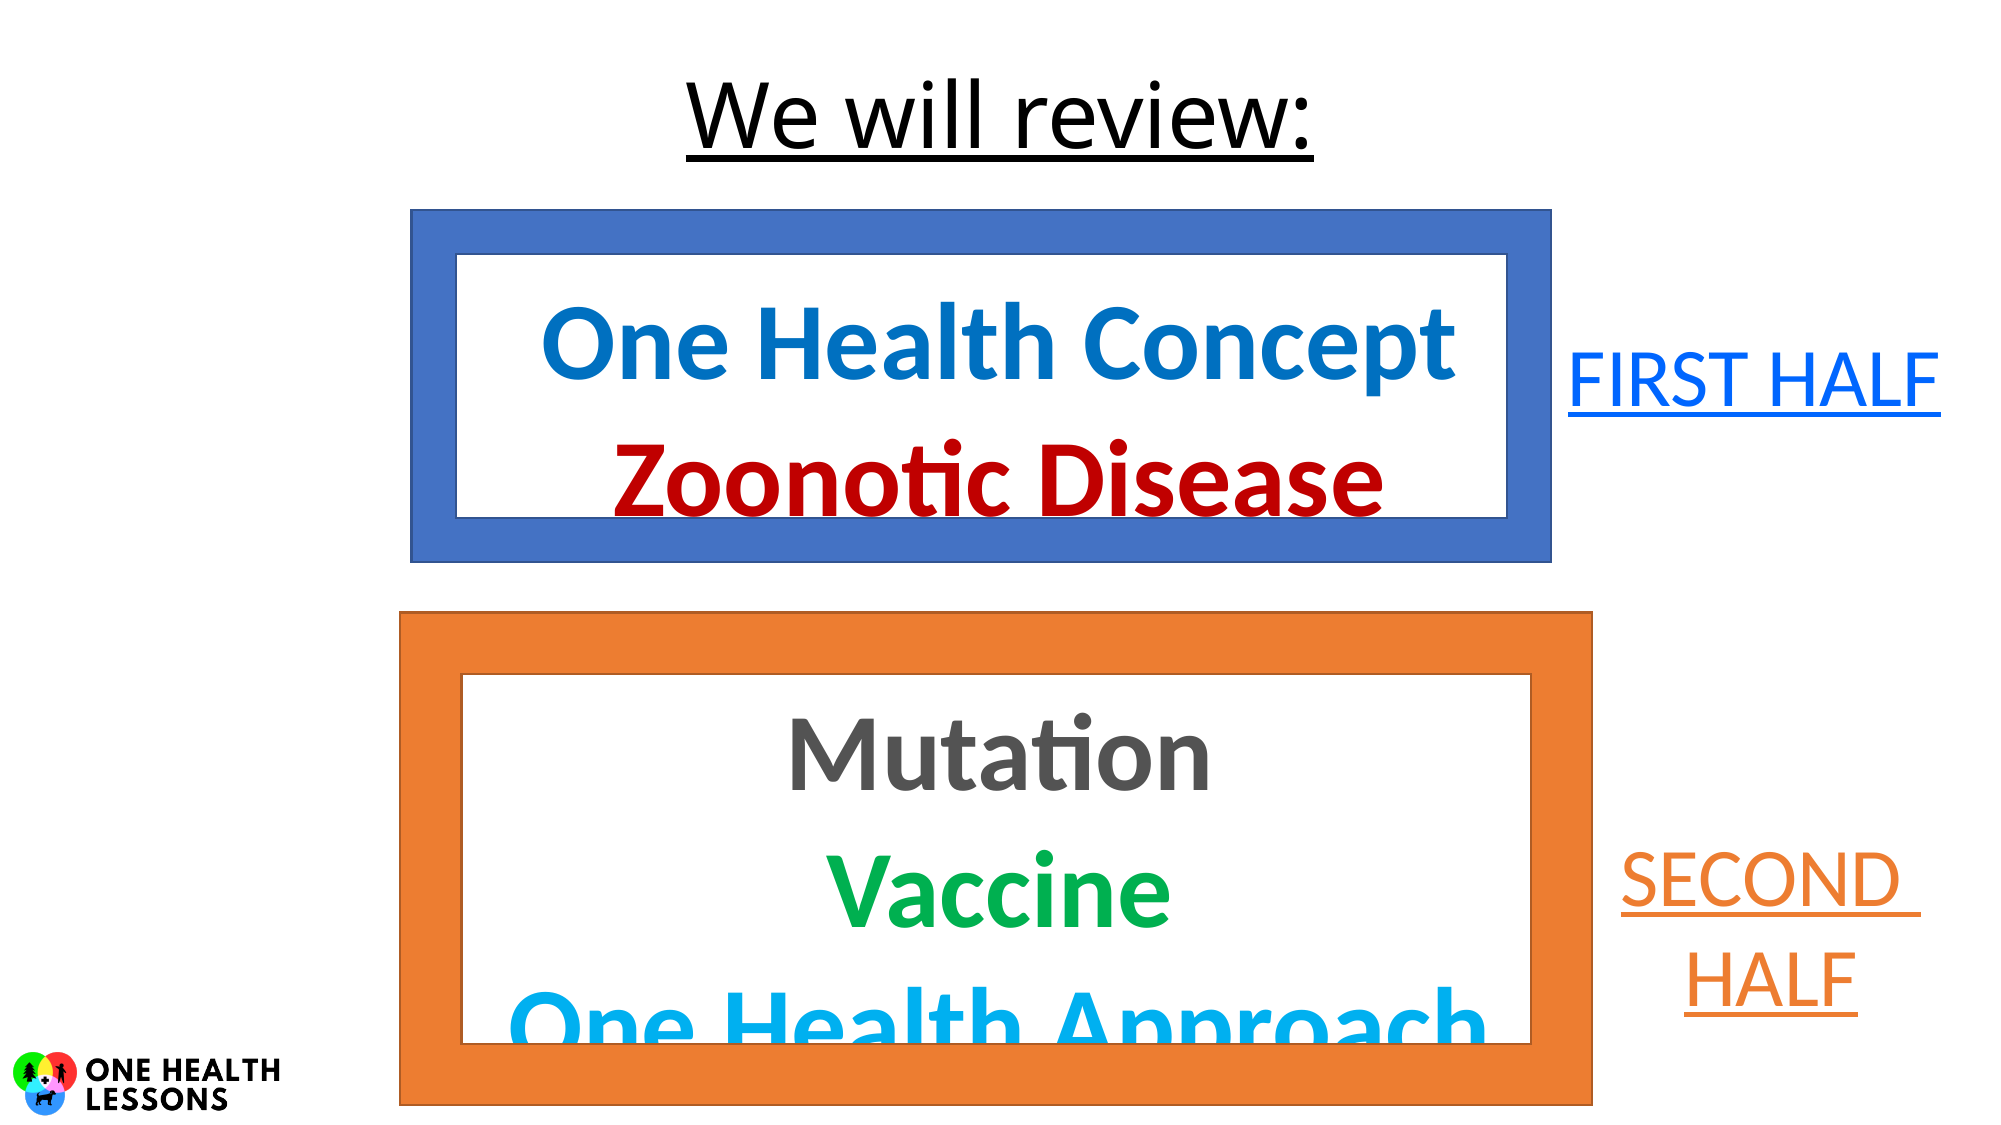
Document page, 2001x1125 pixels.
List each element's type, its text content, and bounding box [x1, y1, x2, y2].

picture [0, 1029, 288, 1125]
text_box [399, 611, 1593, 1106]
title We will review: [137, 9, 1863, 228]
text_box FIRST HALF [1553, 315, 1957, 431]
text_box [410, 209, 1552, 563]
list One Health Concept Zoonotic Disease Mutation Vaccine One Health Approach [137, 277, 1863, 1098]
text_box SECOND HALF [1605, 815, 1936, 1030]
